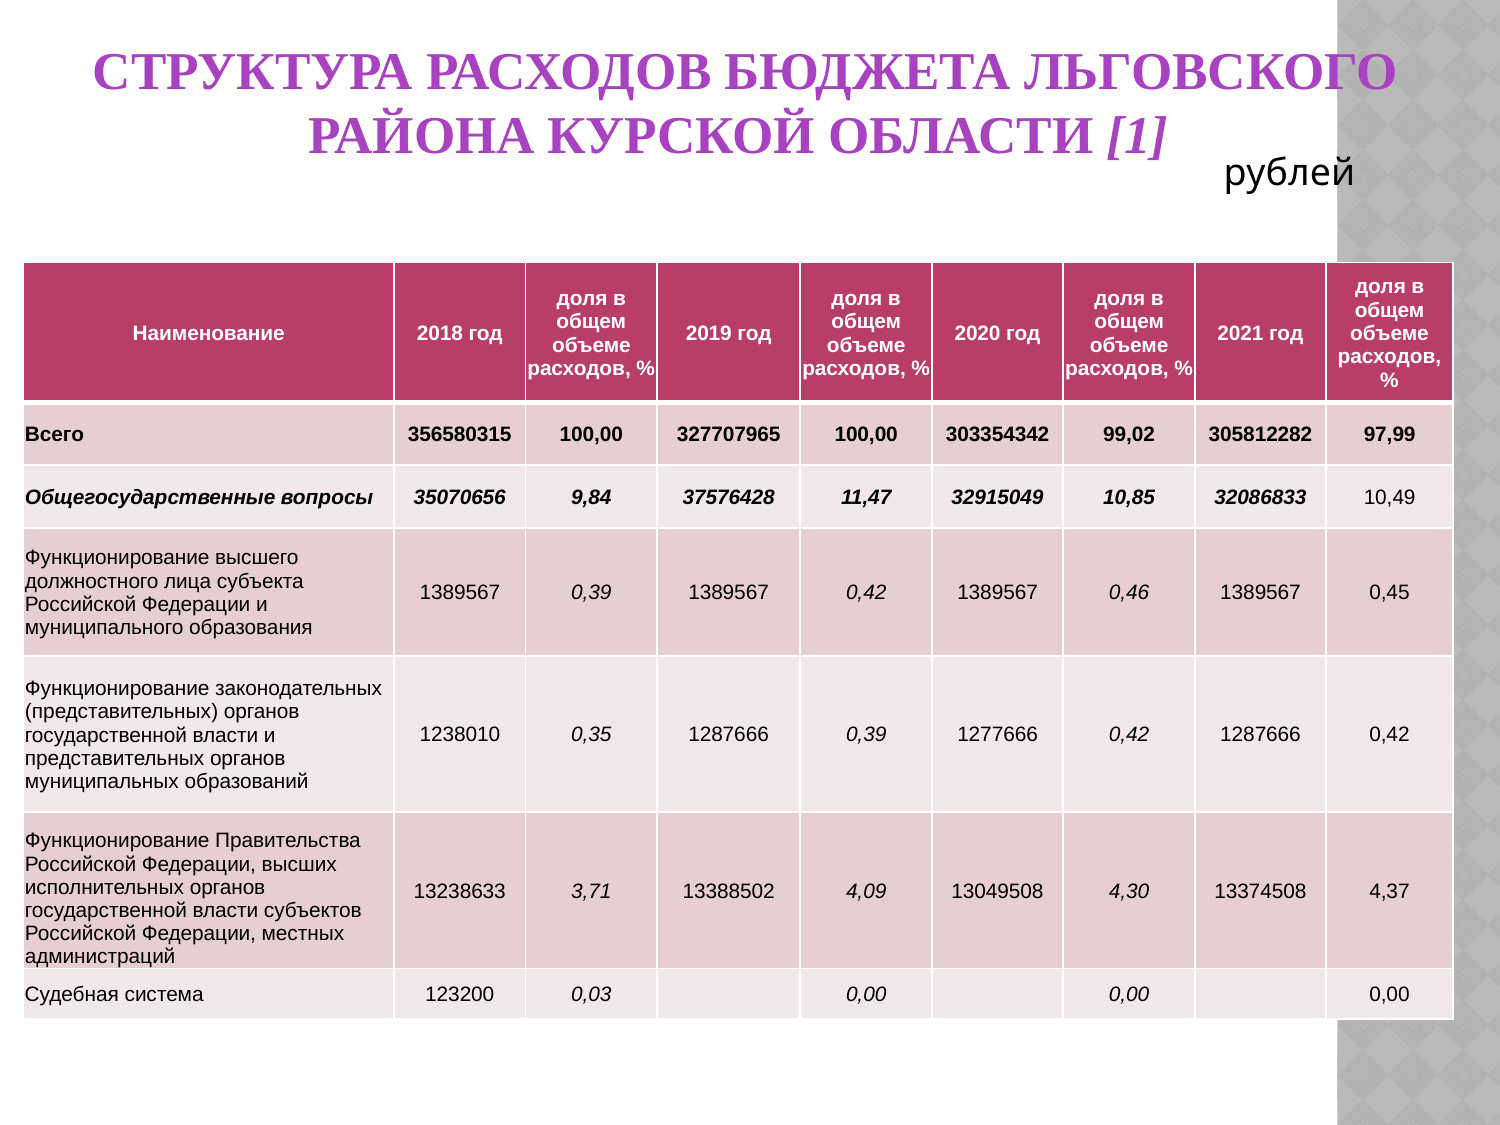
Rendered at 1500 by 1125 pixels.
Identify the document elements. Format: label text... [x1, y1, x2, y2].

table_cell 0,39 [801, 657, 931, 811]
table_cell 4,30 [1064, 813, 1194, 968]
table_cell 32915049 [933, 466, 1062, 527]
table_cell 0,46 [1064, 529, 1194, 655]
table_cell 1238010 [395, 657, 525, 811]
table_header 2020 год [933, 263, 1062, 400]
table_cell Функционирование Правительства Российской Федерации, высших исполнительных органов государственной власти субъектов Российской Федерации, местных администраций [24, 813, 393, 968]
table_cell 9,84 [526, 466, 656, 527]
table_cell 100,00 [526, 405, 656, 464]
table_cell 99,02 [1064, 405, 1194, 464]
table_cell 0,03 [526, 969, 656, 1018]
table_cell 0,35 [526, 657, 656, 811]
table_cell Общегосударственные вопросы [24, 466, 393, 527]
table_cell 37576428 [658, 466, 799, 527]
table_cell 1389567 [658, 529, 799, 655]
table_cell [933, 969, 1062, 1018]
table_cell 10,49 [1327, 466, 1452, 527]
title СТРУКТУРА РАСХОДОВ БЮДЖЕТА ЛЬГОВСКОГО РАЙОНА КУРСКОЙ ОБЛАСТИ [1] [70, 35, 1421, 164]
table_header доля в общем объеме расходов, % [1064, 263, 1194, 400]
table_cell 4,09 [801, 813, 931, 968]
table_cell Всего [24, 405, 393, 464]
table_cell [658, 969, 799, 1018]
table_header доля в общем объеме расходов, % [526, 263, 656, 400]
table_cell 0,42 [1327, 657, 1452, 811]
table_header 2021 год [1196, 263, 1325, 400]
table_cell 3,71 [526, 813, 656, 968]
table_header Наименование [24, 263, 393, 400]
table_cell 1389567 [933, 529, 1062, 655]
table_cell 0,00 [801, 969, 931, 1018]
table_cell 123200 [395, 969, 525, 1018]
table_cell 0,39 [526, 529, 656, 655]
table_cell 13388502 [658, 813, 799, 968]
table_cell 0,00 [1064, 969, 1194, 1018]
table_cell Функционирование высшего должностного лица субъекта Российской Федерации и муниципального образования [24, 529, 393, 655]
table_cell 327707965 [658, 405, 799, 464]
table_cell Функционирование законодательных (представительных) органов государственной власти и представительных органов муниципальных образований [24, 657, 393, 811]
table_cell 303354342 [933, 405, 1062, 464]
table_cell 100,00 [801, 405, 931, 464]
table_cell 0,00 [1327, 969, 1452, 1018]
table_cell 4,37 [1327, 813, 1452, 968]
table_header 2018 год [395, 263, 525, 400]
table_cell 1389567 [395, 529, 525, 655]
table_cell 0,42 [801, 529, 931, 655]
table_cell 32086833 [1196, 466, 1325, 527]
table_cell 13374508 [1196, 813, 1325, 968]
table_header доля в общем объеме расходов, % [801, 263, 931, 400]
table_cell 1287666 [658, 657, 799, 811]
table_header 2019 год [658, 263, 799, 400]
table_cell 0,42 [1064, 657, 1194, 811]
table_cell Судебная система [24, 969, 393, 1018]
table_cell 97,99 [1327, 405, 1452, 464]
table_header доля в общем объеме расходов, % [1327, 263, 1452, 400]
text_box рублей [1208, 140, 1370, 201]
table_cell 13049508 [933, 813, 1062, 968]
table_cell 29220,00 [1337, 0, 1500, 1125]
table_cell 35070656 [395, 466, 525, 527]
table_cell 13238633 [395, 813, 525, 968]
table_cell 11,47 [801, 466, 931, 527]
table_cell 1389567 [1196, 529, 1325, 655]
table_cell 356580315 [395, 405, 525, 464]
table_cell 305812282 [1196, 405, 1325, 464]
table_cell [1196, 969, 1325, 1018]
table_cell 1287666 [1196, 657, 1325, 811]
table_cell 1277666 [933, 657, 1062, 811]
table_cell 0,45 [1327, 529, 1452, 655]
table_cell 10,85 [1064, 466, 1194, 527]
